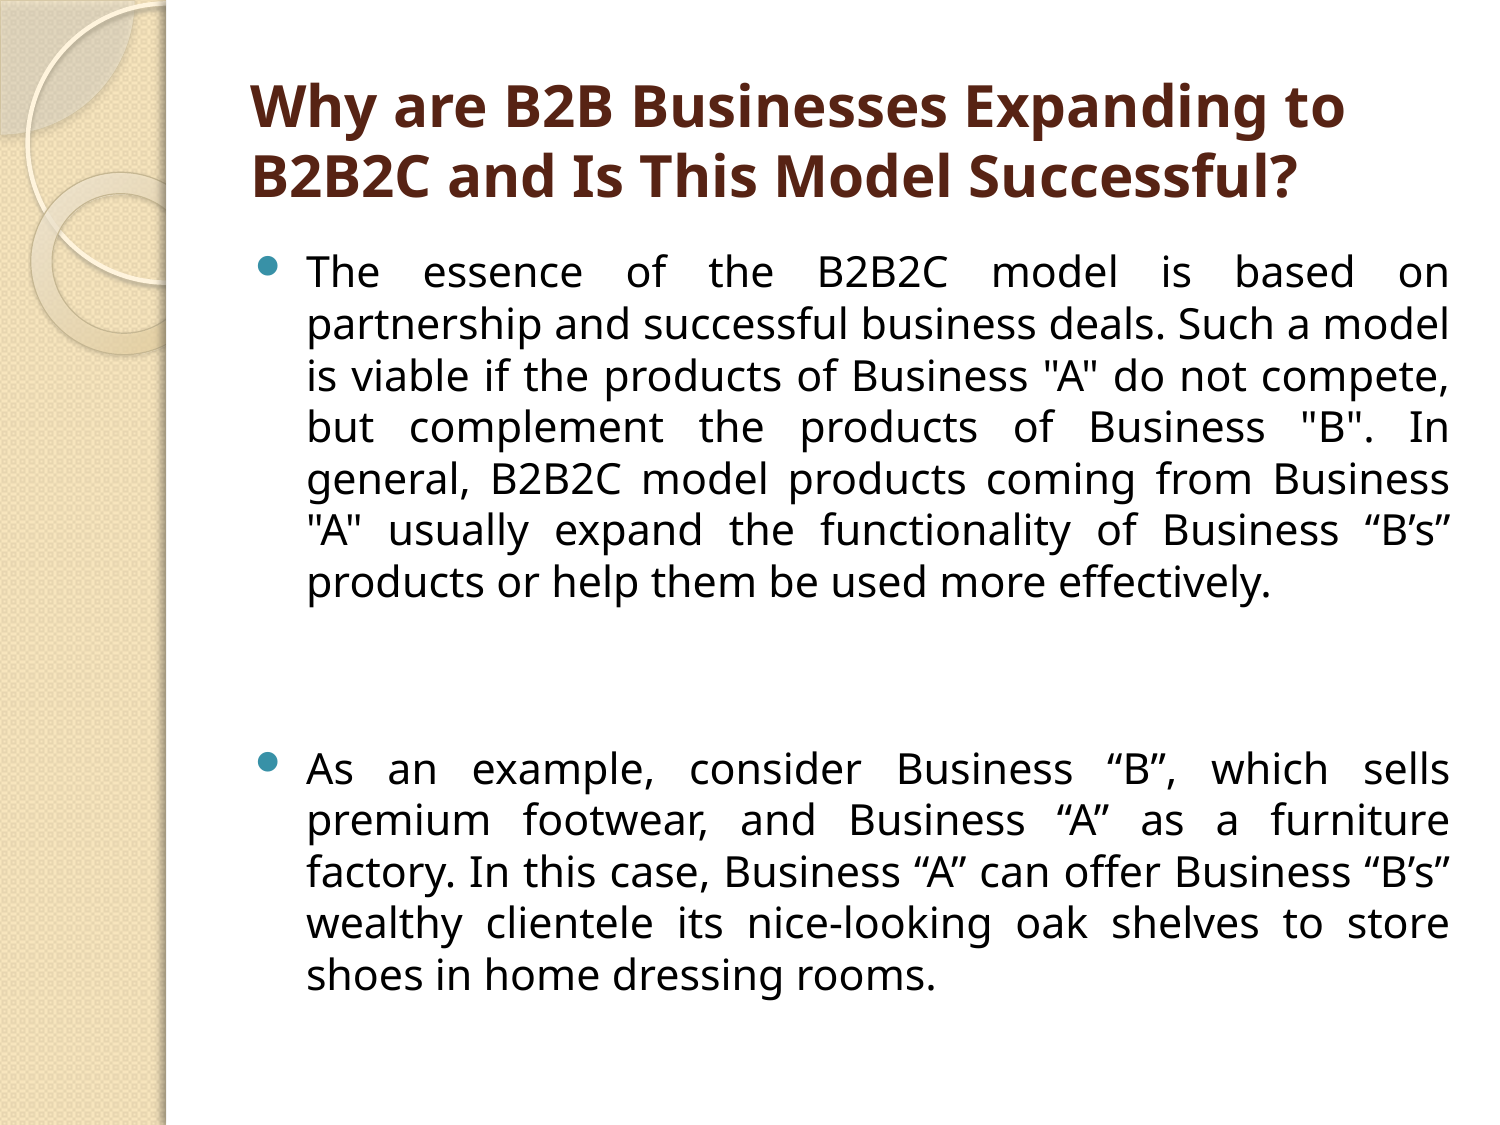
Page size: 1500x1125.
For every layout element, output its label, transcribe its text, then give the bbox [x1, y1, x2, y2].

list The essence of the B2B2C model is based on partnership and successful business deals. Such a model is viable if the products of Business "A" do not compete, but complement the products of Business "B". In general, B2B2C model products coming from Business "A" usually expand the functionality of Business “B’s” products or help them be used more effectively. As an example, consider Business “B”, which sells premium footwear, and Business “A” as a furniture factory. In this case, Business “A” can offer Business “B’s” wealthy clientele its nice-looking oak shelves to store shoes in home dressing rooms. [235, 237, 1466, 1025]
title Why are B2B Businesses Expanding to B2B2C and Is This Model Successful? [235, 45, 1466, 233]
